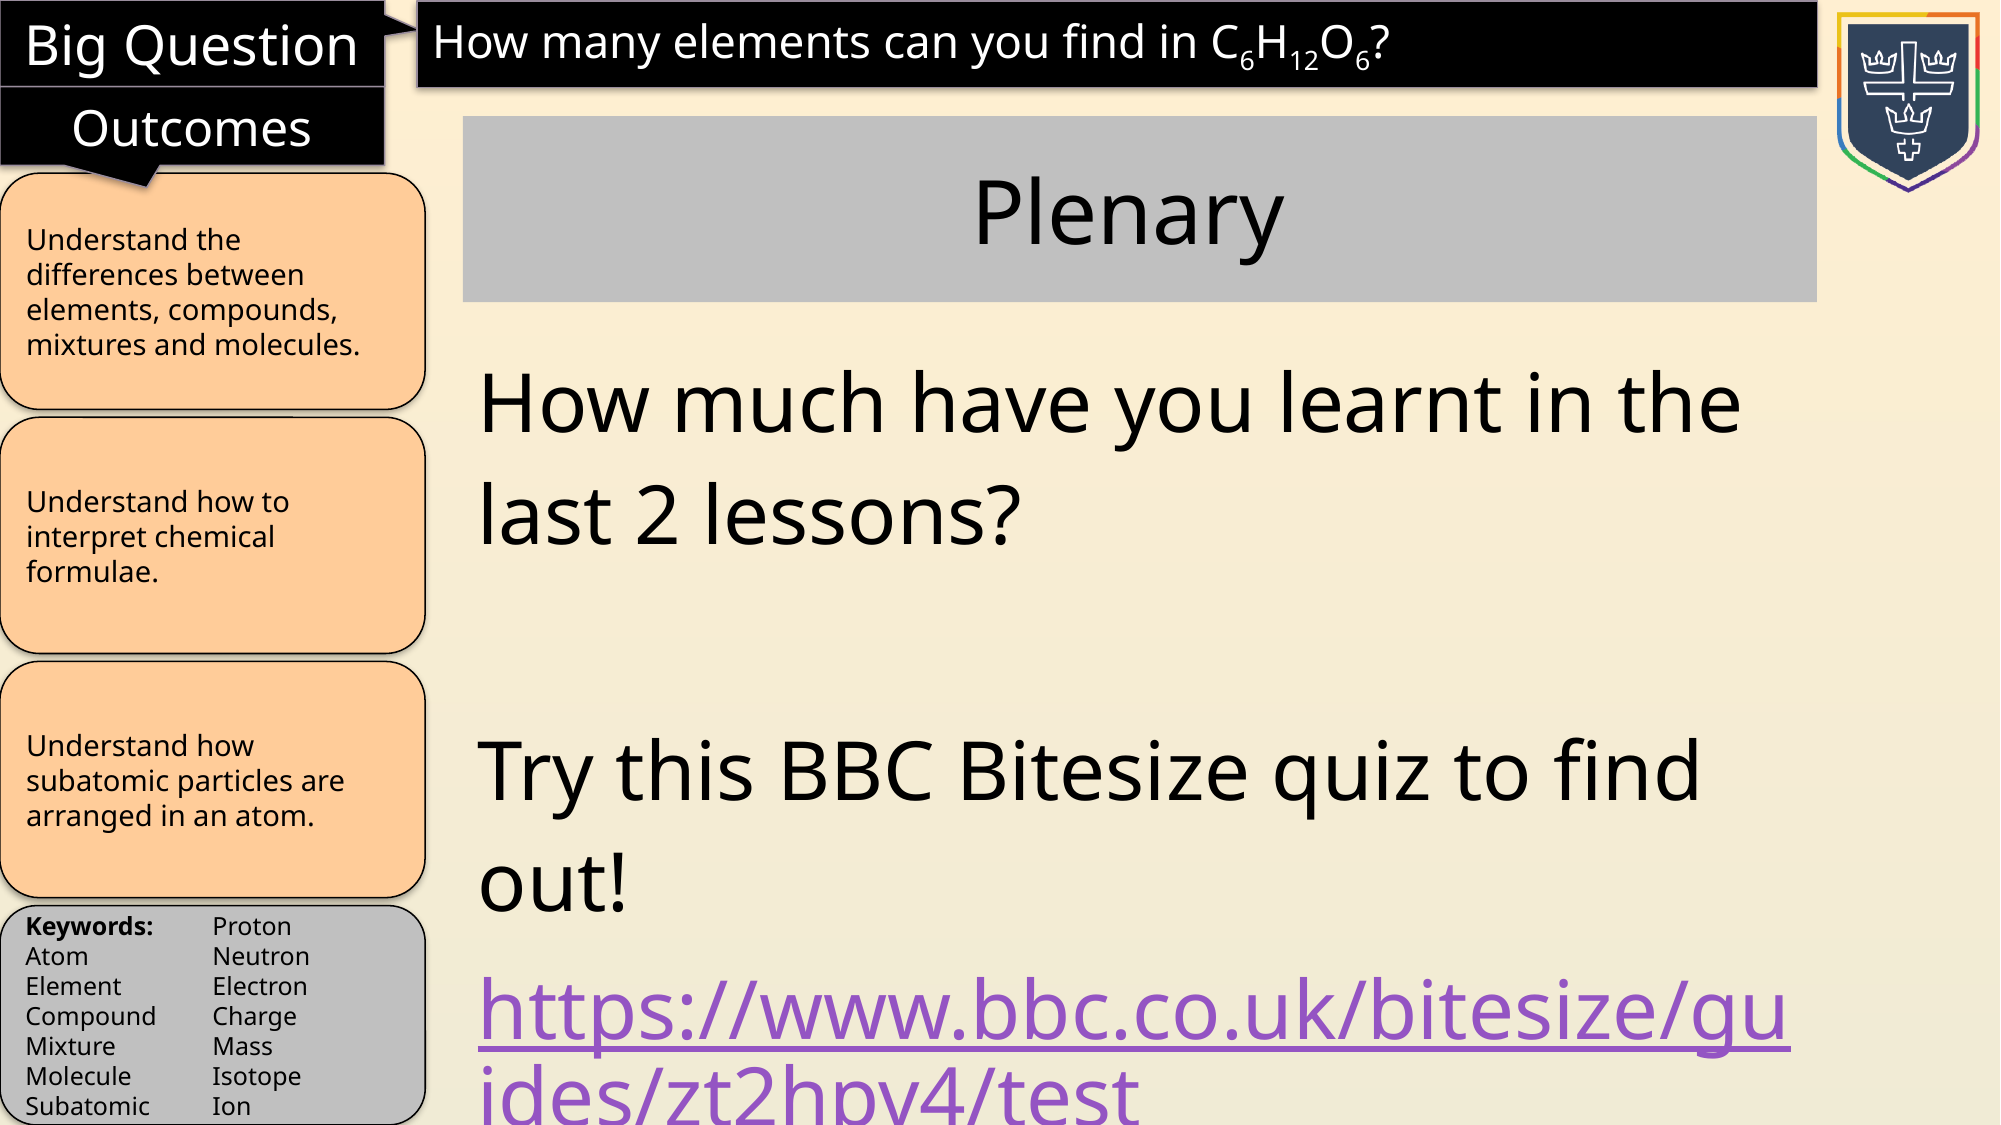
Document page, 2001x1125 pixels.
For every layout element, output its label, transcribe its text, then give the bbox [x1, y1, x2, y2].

list Plenary [462, 116, 1817, 303]
picture [1817, 11, 2000, 194]
list How much have you learnt in the last 2 lessons? Try this BBC Bitesize quiz to find out! https://www.bbc.co.uk/bitesize/guides/zt2hpv4/test [462, 337, 1817, 1078]
